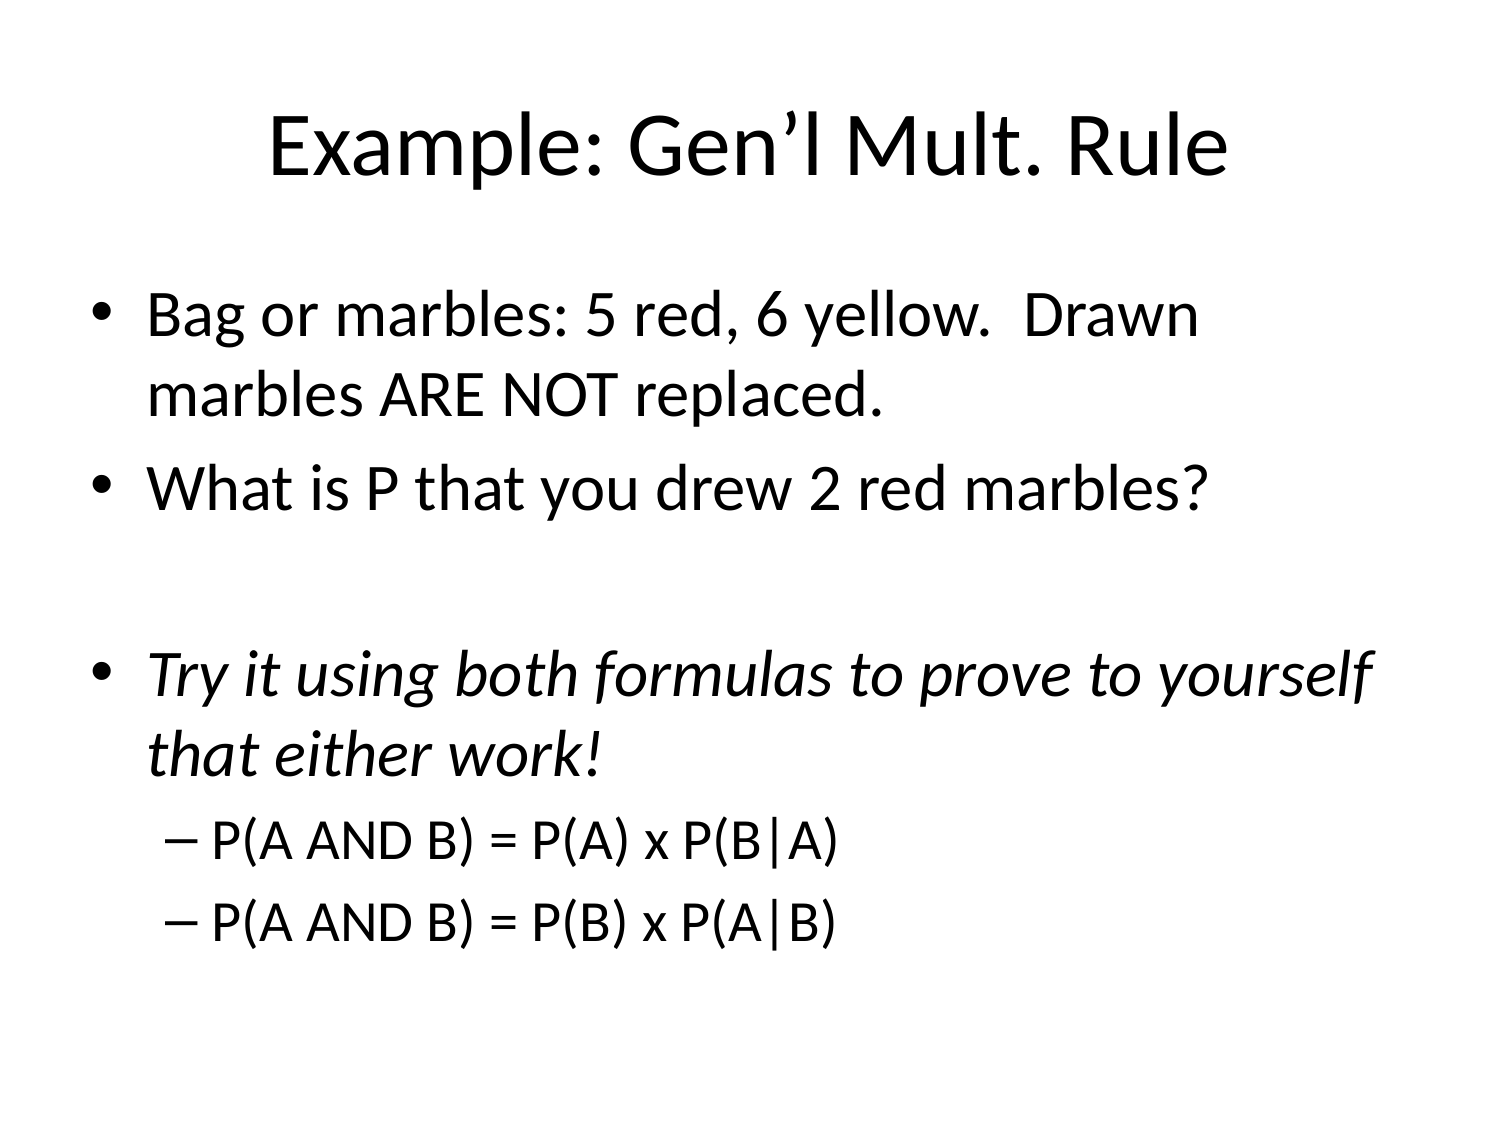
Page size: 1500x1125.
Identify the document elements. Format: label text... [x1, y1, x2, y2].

list Bag or marbles: 5 red, 6 yellow. Drawn marbles ARE NOT replaced. What is P that you drew 2 red marbles? Try it using both formulas to prove to yourself that either work! P(A AND B) = P(A) x P(B|A) P(A AND B) = P(B) x P(A|B) [75, 262, 1425, 1005]
title Example: Gen’l Mult. Rule [75, 45, 1425, 233]
